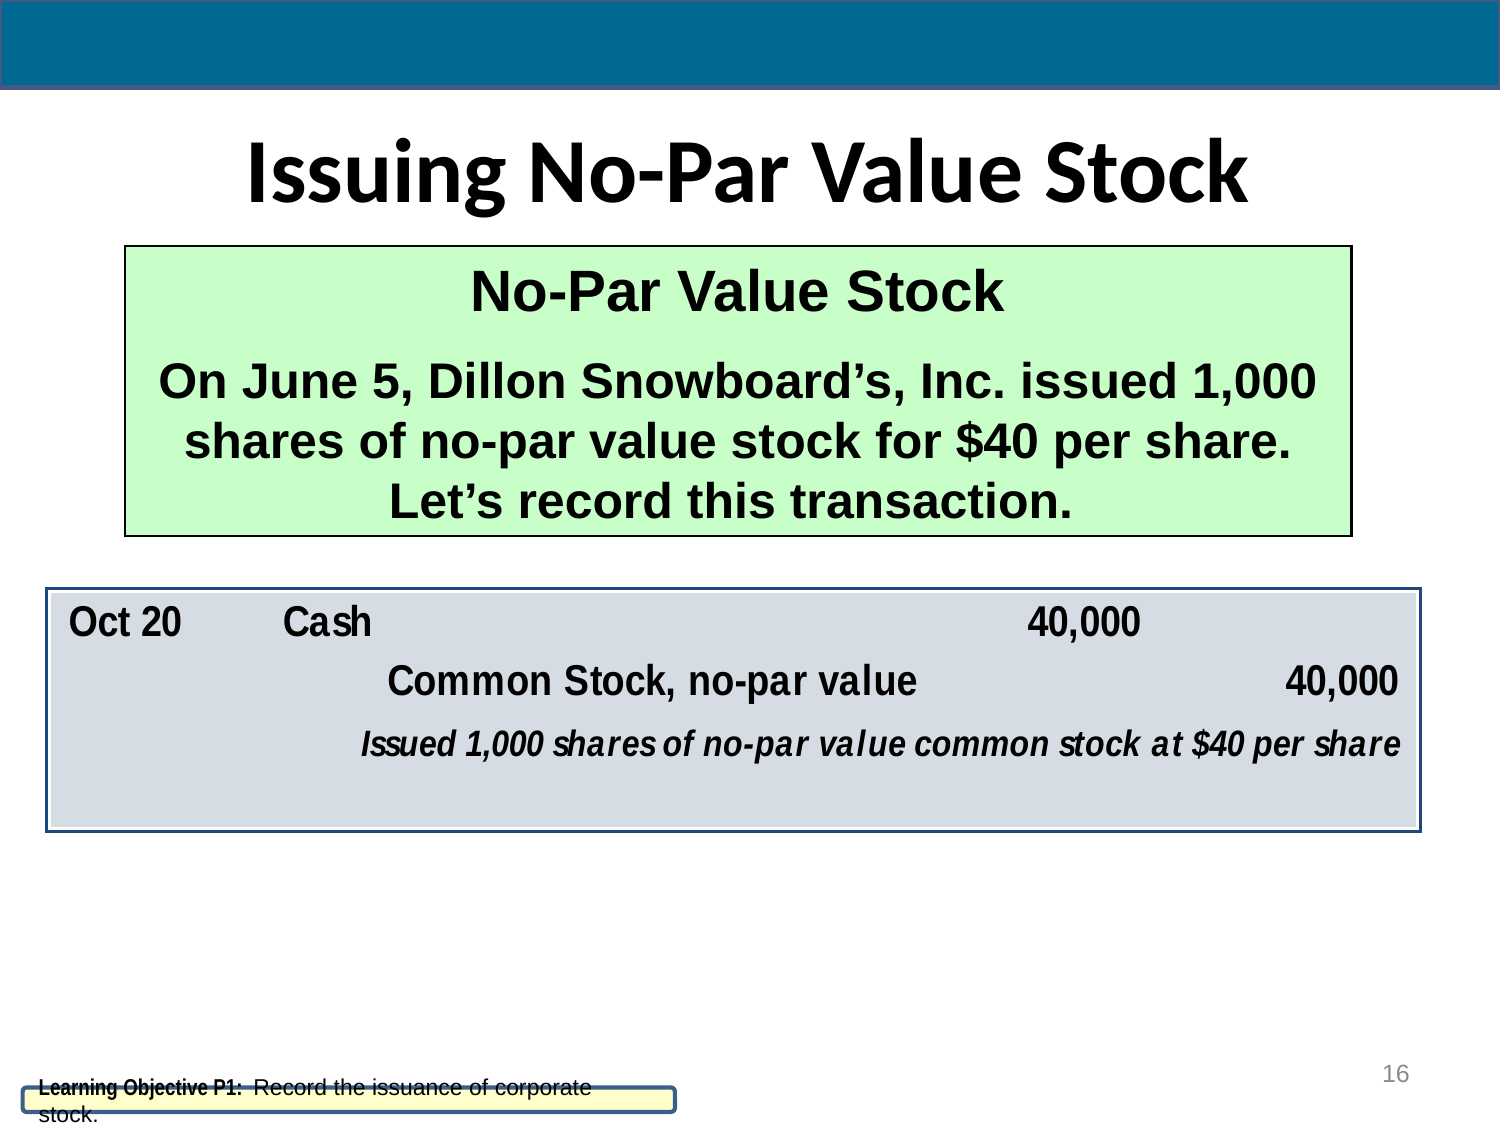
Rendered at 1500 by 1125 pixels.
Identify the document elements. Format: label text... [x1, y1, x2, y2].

text_box [0, 0, 1500, 88]
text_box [47, 589, 1420, 831]
slide_number 16 [1074, 1042, 1425, 1103]
title Issuing No-Par Value Stock [47, 99, 1449, 233]
text_box Learning Objective P1: Record the issuance of corporate stock. [22, 1087, 675, 1113]
text_box No-Par Value Stock On June 5, Dillon Snowboard’s, Inc. issued 1,000 shares of no-par value stock for $40 per share. Let’s record this transaction. [124, 246, 1352, 536]
